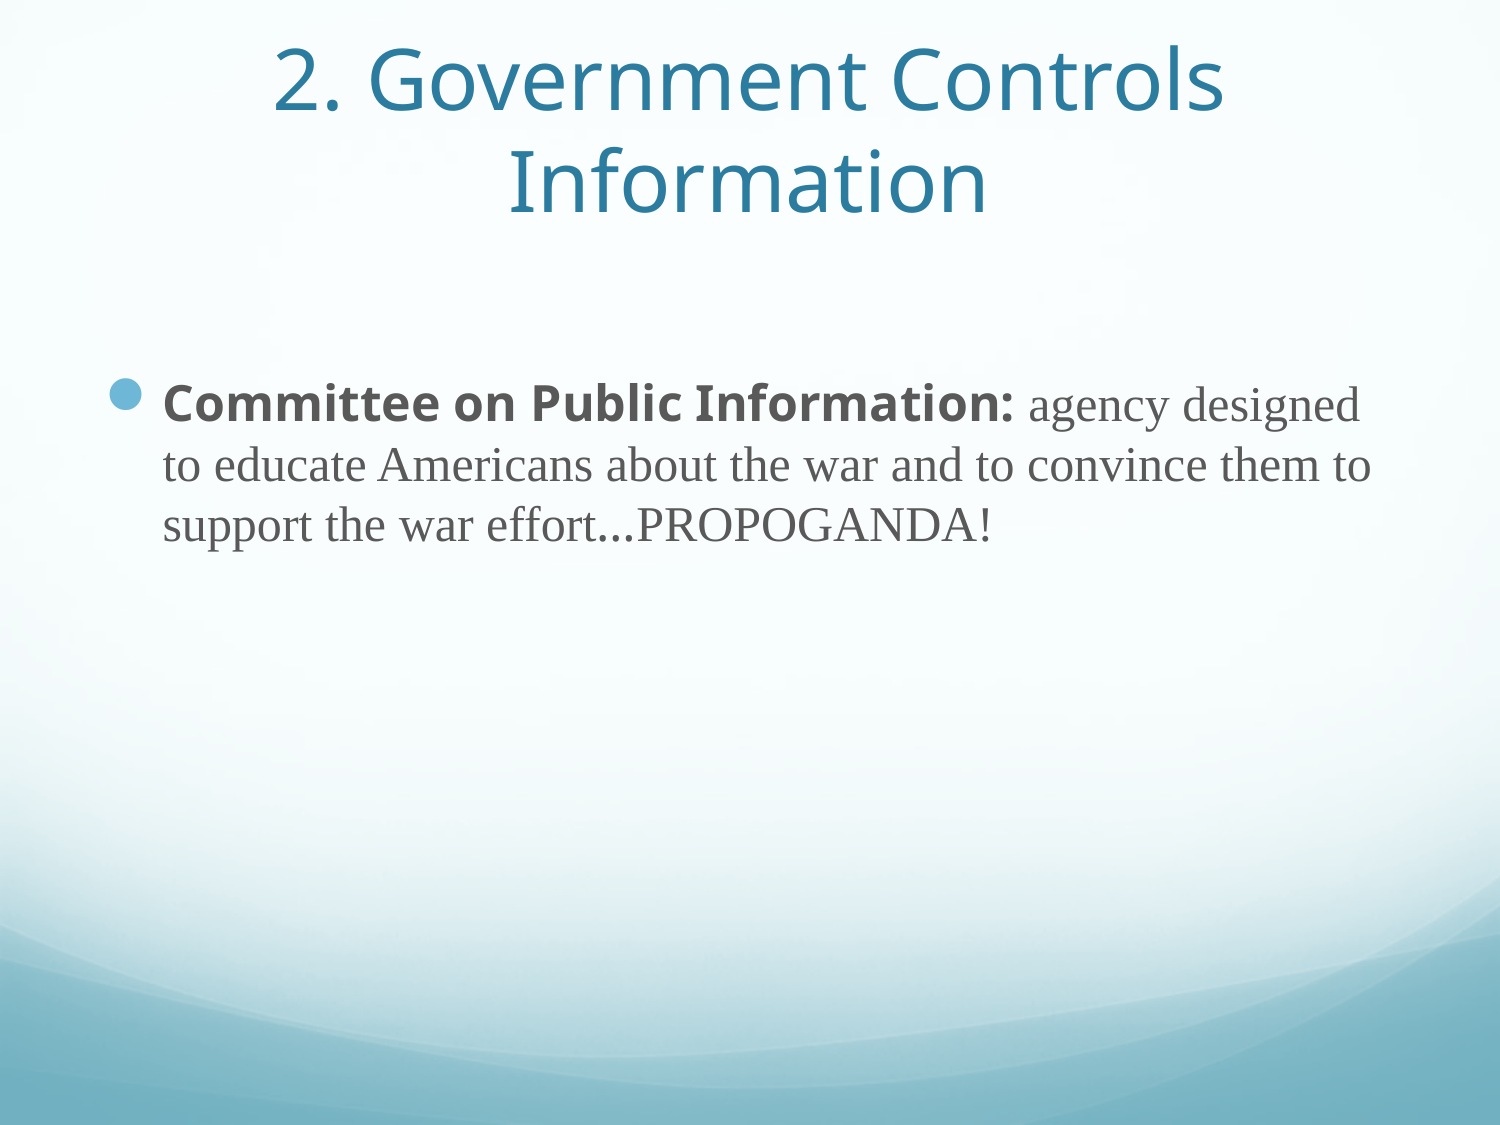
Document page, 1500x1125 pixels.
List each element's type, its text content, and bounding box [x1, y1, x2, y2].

list Committee on Public Information: agency designed to educate Americans about the war and to convince them to support the war effort…PROPOGANDA! [90, 262, 1410, 975]
title 2. Government Controls Information [90, 17, 1410, 237]
